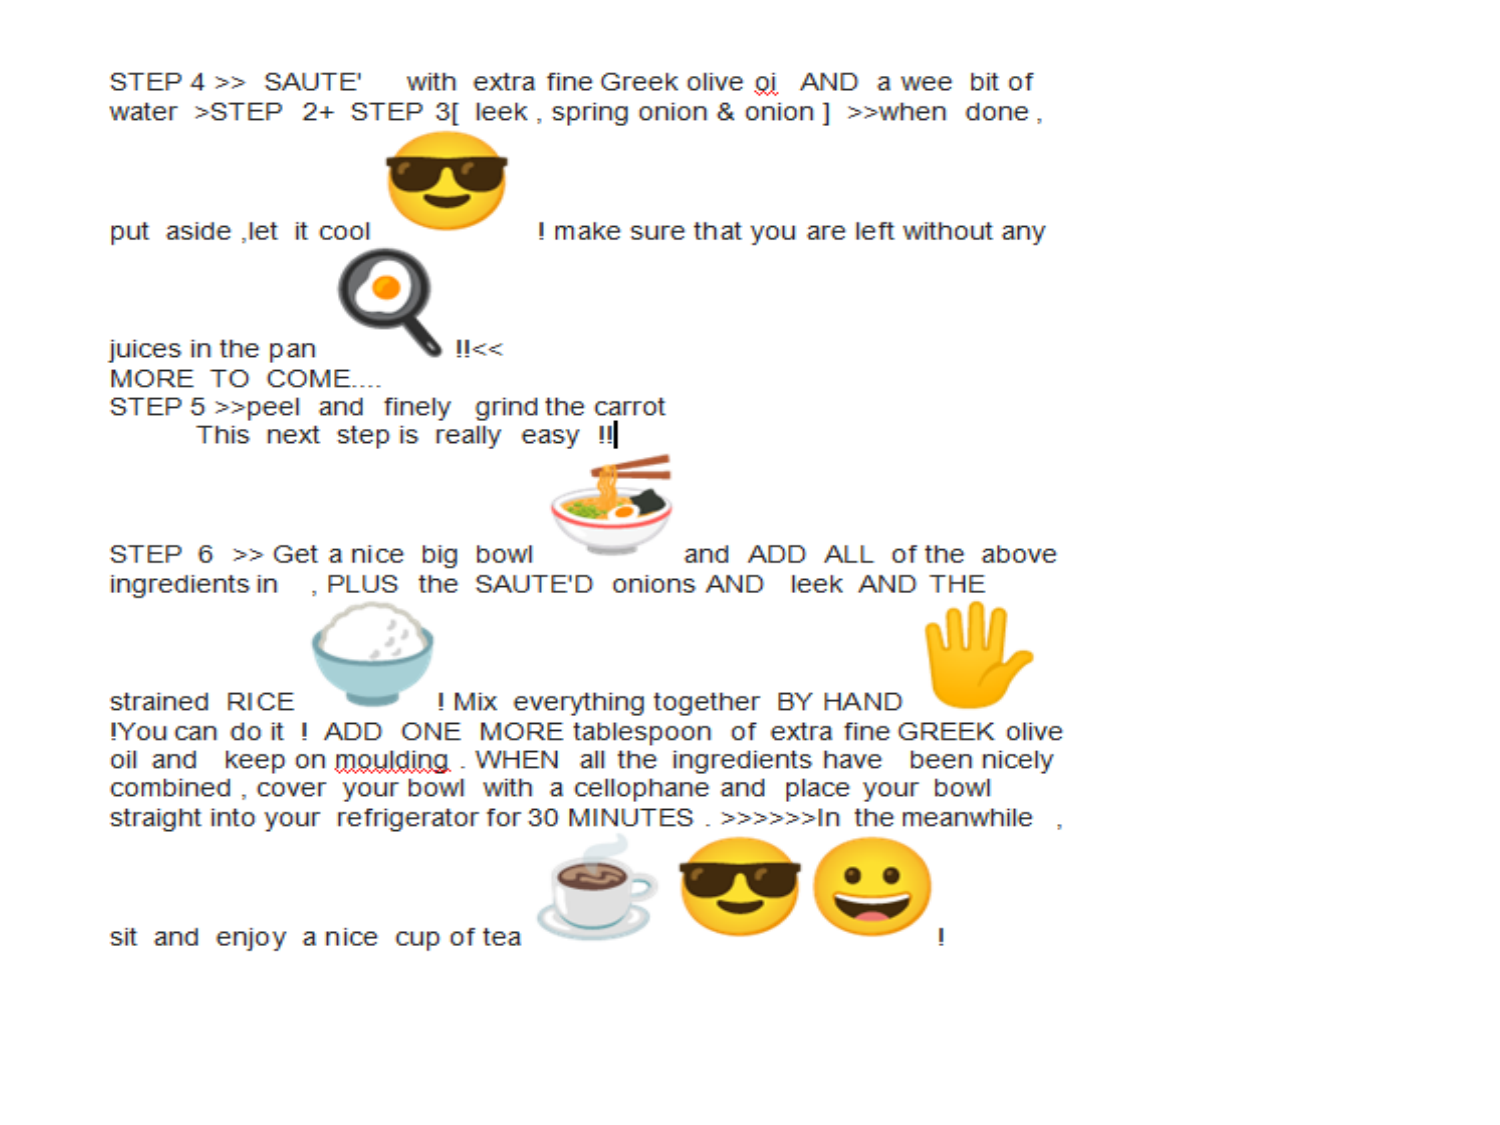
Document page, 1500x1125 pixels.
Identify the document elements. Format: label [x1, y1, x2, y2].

picture [100, 68, 1247, 960]
